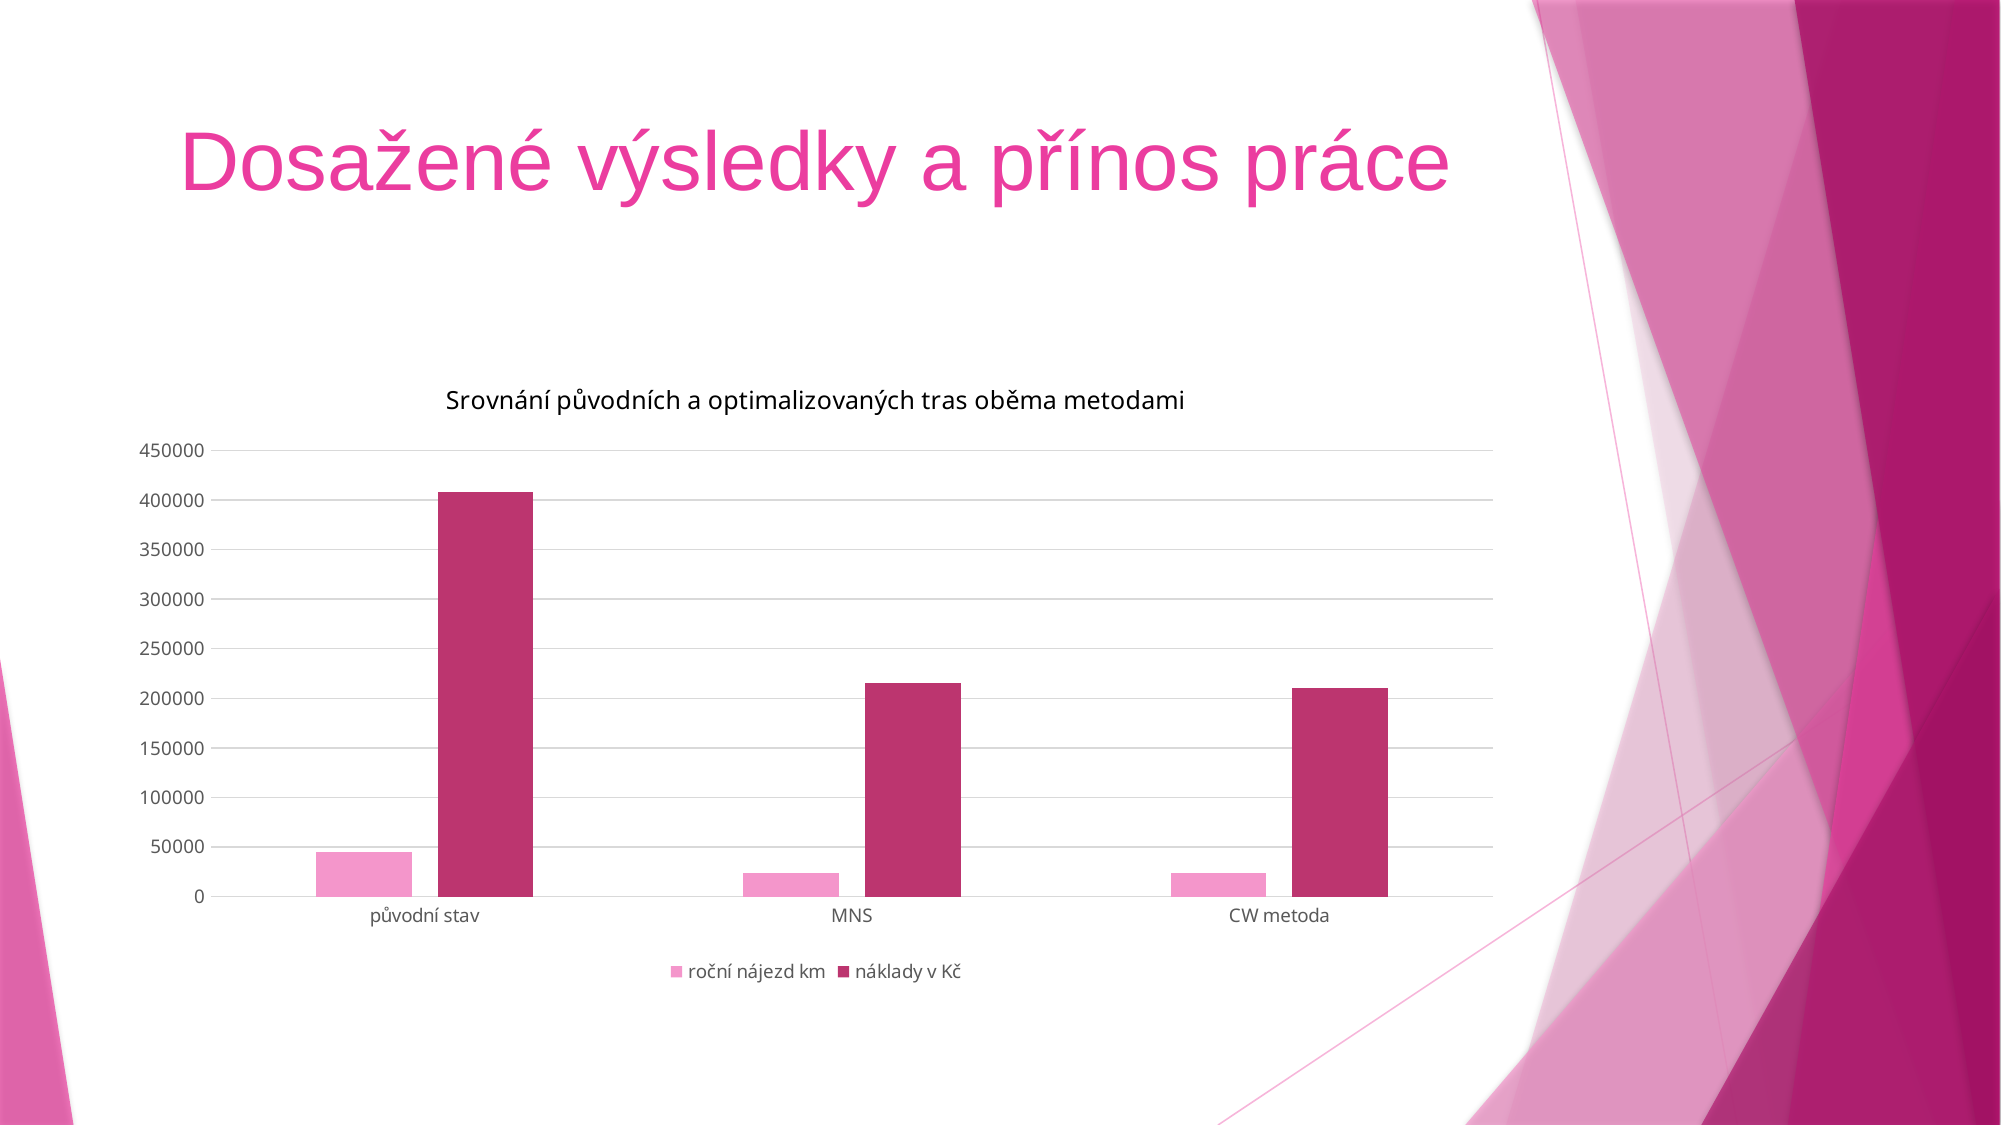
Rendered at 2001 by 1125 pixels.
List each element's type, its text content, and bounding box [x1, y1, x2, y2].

title Dosažené výsledky a přínos práce [111, 99, 1522, 317]
chart [110, 353, 1522, 992]
